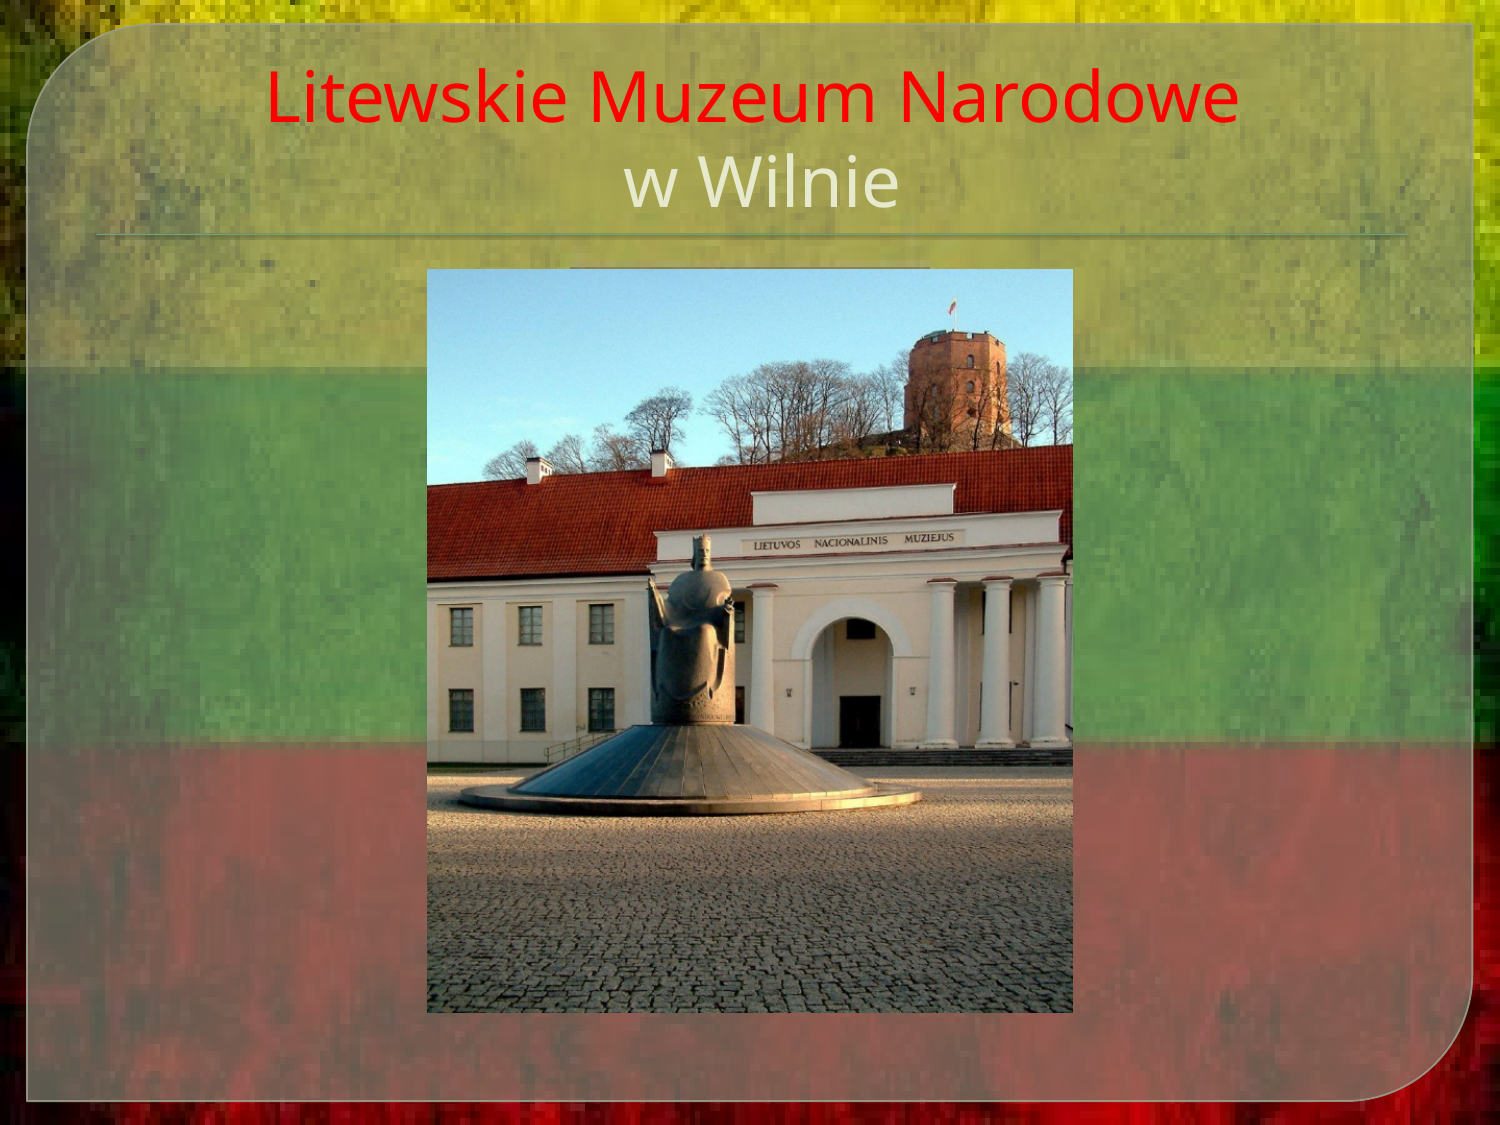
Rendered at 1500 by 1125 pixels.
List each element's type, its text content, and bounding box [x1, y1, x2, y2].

picture [0, 0, 1500, 1125]
title Litewskie Muzeum Narodowe w Wilnie [75, 41, 1425, 230]
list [426, 269, 1073, 1013]
